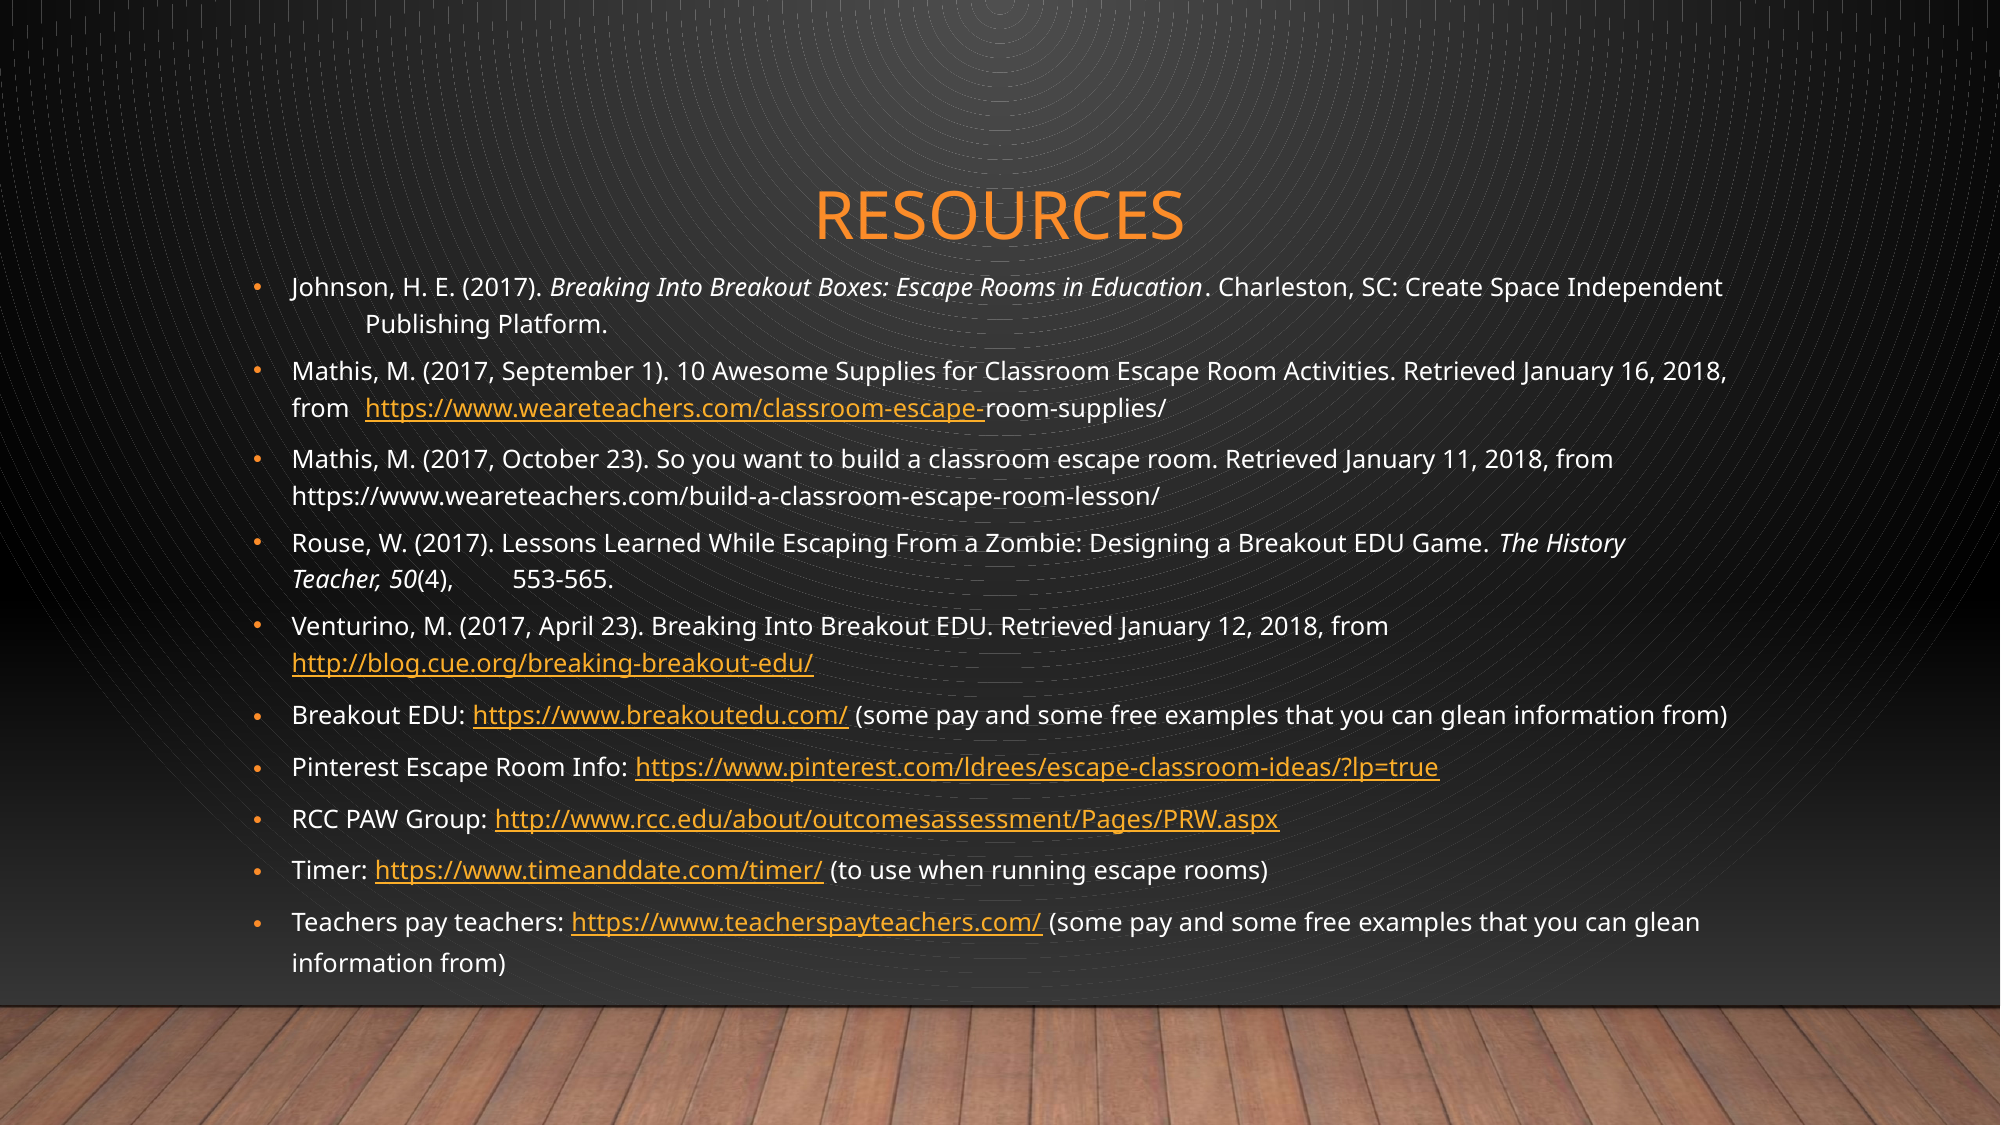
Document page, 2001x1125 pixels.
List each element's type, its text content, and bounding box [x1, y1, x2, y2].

picture [0, 1005, 2000, 1125]
list Johnson, H. E. (2017). Breaking Into Breakout Boxes: Escape Rooms in Education. Charleston, SC: Create Space Independent Publishing Platform. Mathis, M. (2017, September 1). 10 Awesome Supplies for Classroom Escape Room Activities. Retrieved January 16, 2018, from https://www.weareteachers.com/classroom-escape-room-supplies/ Mathis, M. (2017, October 23). So you want to build a classroom escape room. Retrieved January 11, 2018, from https://www.weareteachers.com/build-a-classroom-escape-room-lesson/ Rouse, W. (2017). Lessons Learned While Escaping From a Zombie: Designing a Breakout EDU Game. The History Teacher, 50(4), 553-565. Venturino, M. (2017, April 23). Breaking Into Breakout EDU. Retrieved January 12, 2018, from http://blog.cue.org/breaking-breakout-edu/ Breakout EDU: https://www.breakoutedu.com/ (some pay and some free examples that you can glean information from) Pinterest Escape Room Info: https://www.pinterest.com/ldrees/escape-classroom-ideas/?lp=true RCC PAW Group: http://www.rcc.edu/about/outcomesassessment/Pages/PRW.aspx Timer: https://www.timeanddate.com/timer/ (to use when running escape rooms) Teachers pay teachers: https://www.teacherspayteachers.com/ (some pay and some free examples that you can glean information from) [238, 257, 1763, 1004]
title resources [238, 131, 1763, 257]
